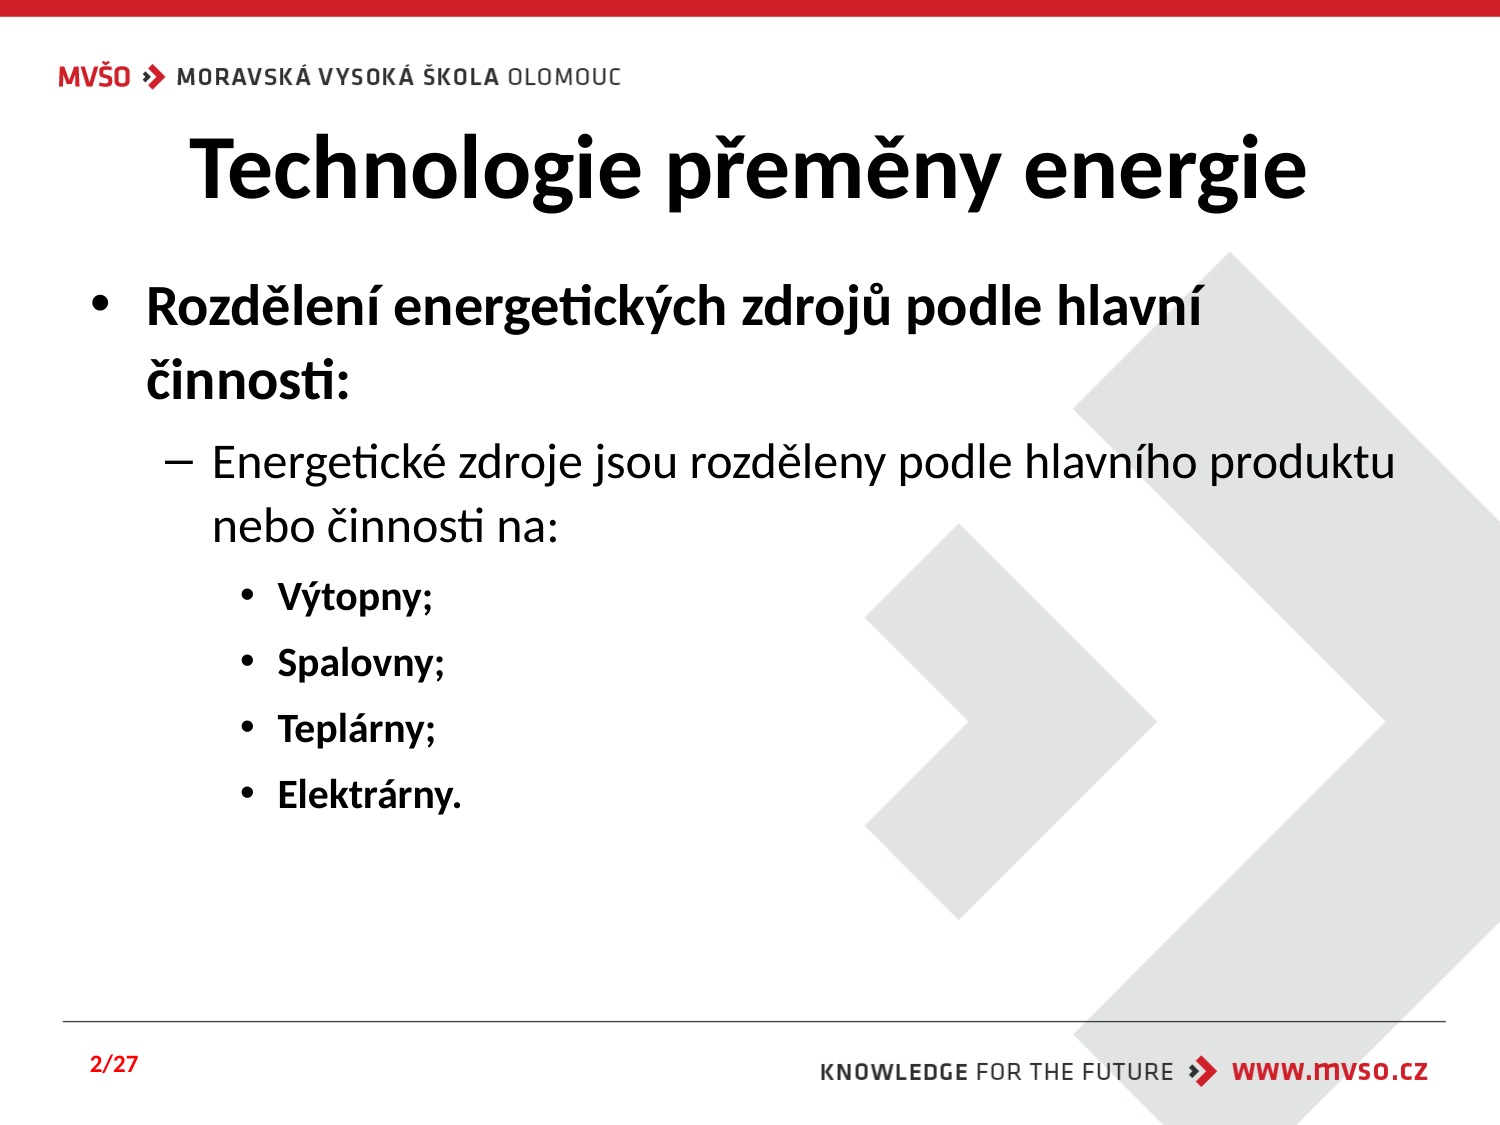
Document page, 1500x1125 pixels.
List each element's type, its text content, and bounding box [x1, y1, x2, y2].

picture [0, 0, 1500, 1125]
title Technologie přeměny energie [75, 90, 1425, 233]
text_box 2/27 [74, 1040, 213, 1085]
list Rozdělení energetických zdrojů podle hlavní činnosti: Energetické zdroje jsou rozděleny podle hlavního produktu nebo činnosti na: Výtopny; Spalovny; Teplárny; Elektrárny. [75, 254, 1425, 956]
